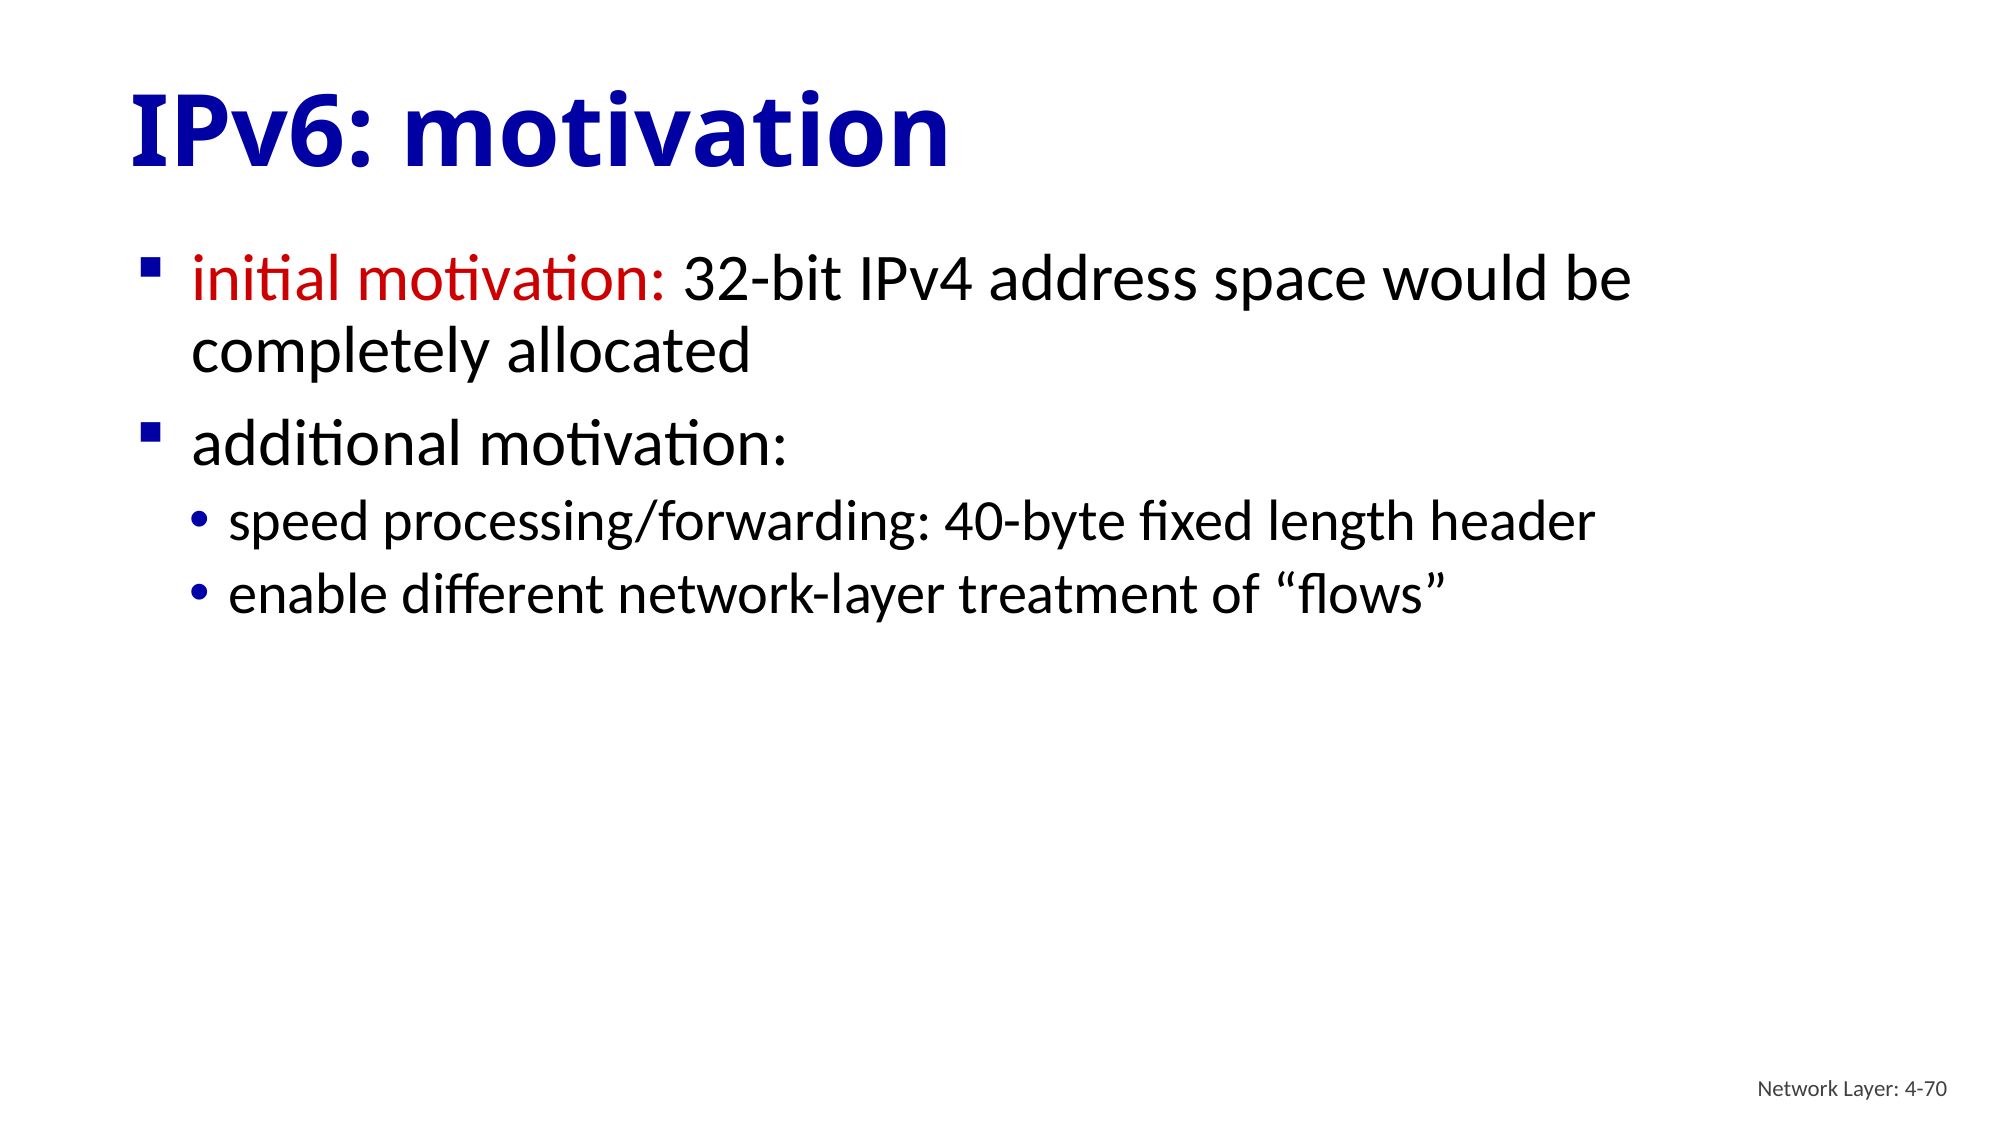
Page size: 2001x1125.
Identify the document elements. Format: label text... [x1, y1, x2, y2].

slide_number Network Layer: 4-70 [1512, 1056, 1963, 1117]
title IPv6: motivation [115, 46, 1841, 222]
text_box initial motivation: 32-bit IPv4 address space would be completely allocated additional motivation: speed processing/forwarding: 40-byte fixed length header enable different network-layer treatment of “flows” [99, 235, 1920, 1087]
